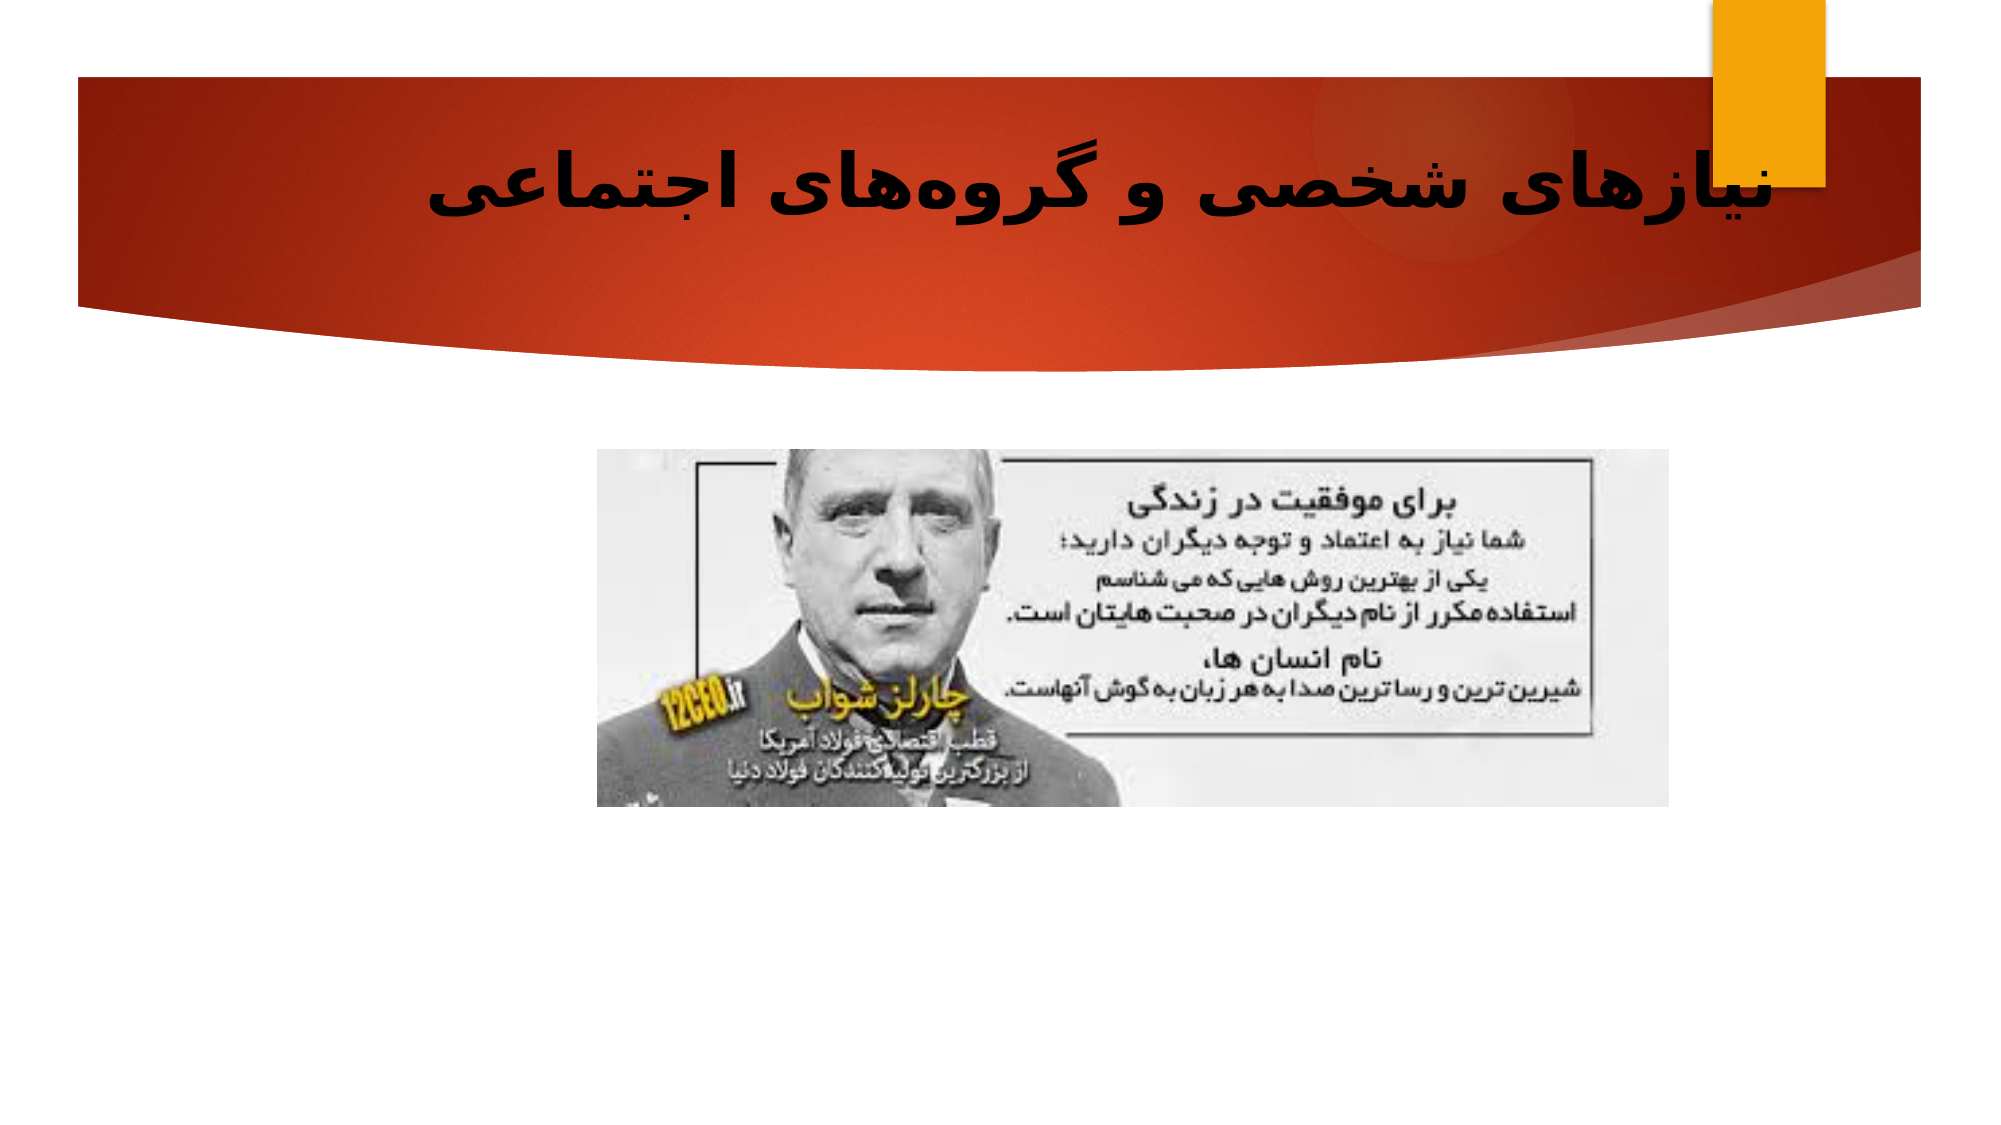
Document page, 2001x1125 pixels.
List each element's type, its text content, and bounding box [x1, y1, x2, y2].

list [596, 449, 1669, 807]
title نیازهای شخصی و گروه‌های اجتماعی [409, 162, 1848, 283]
